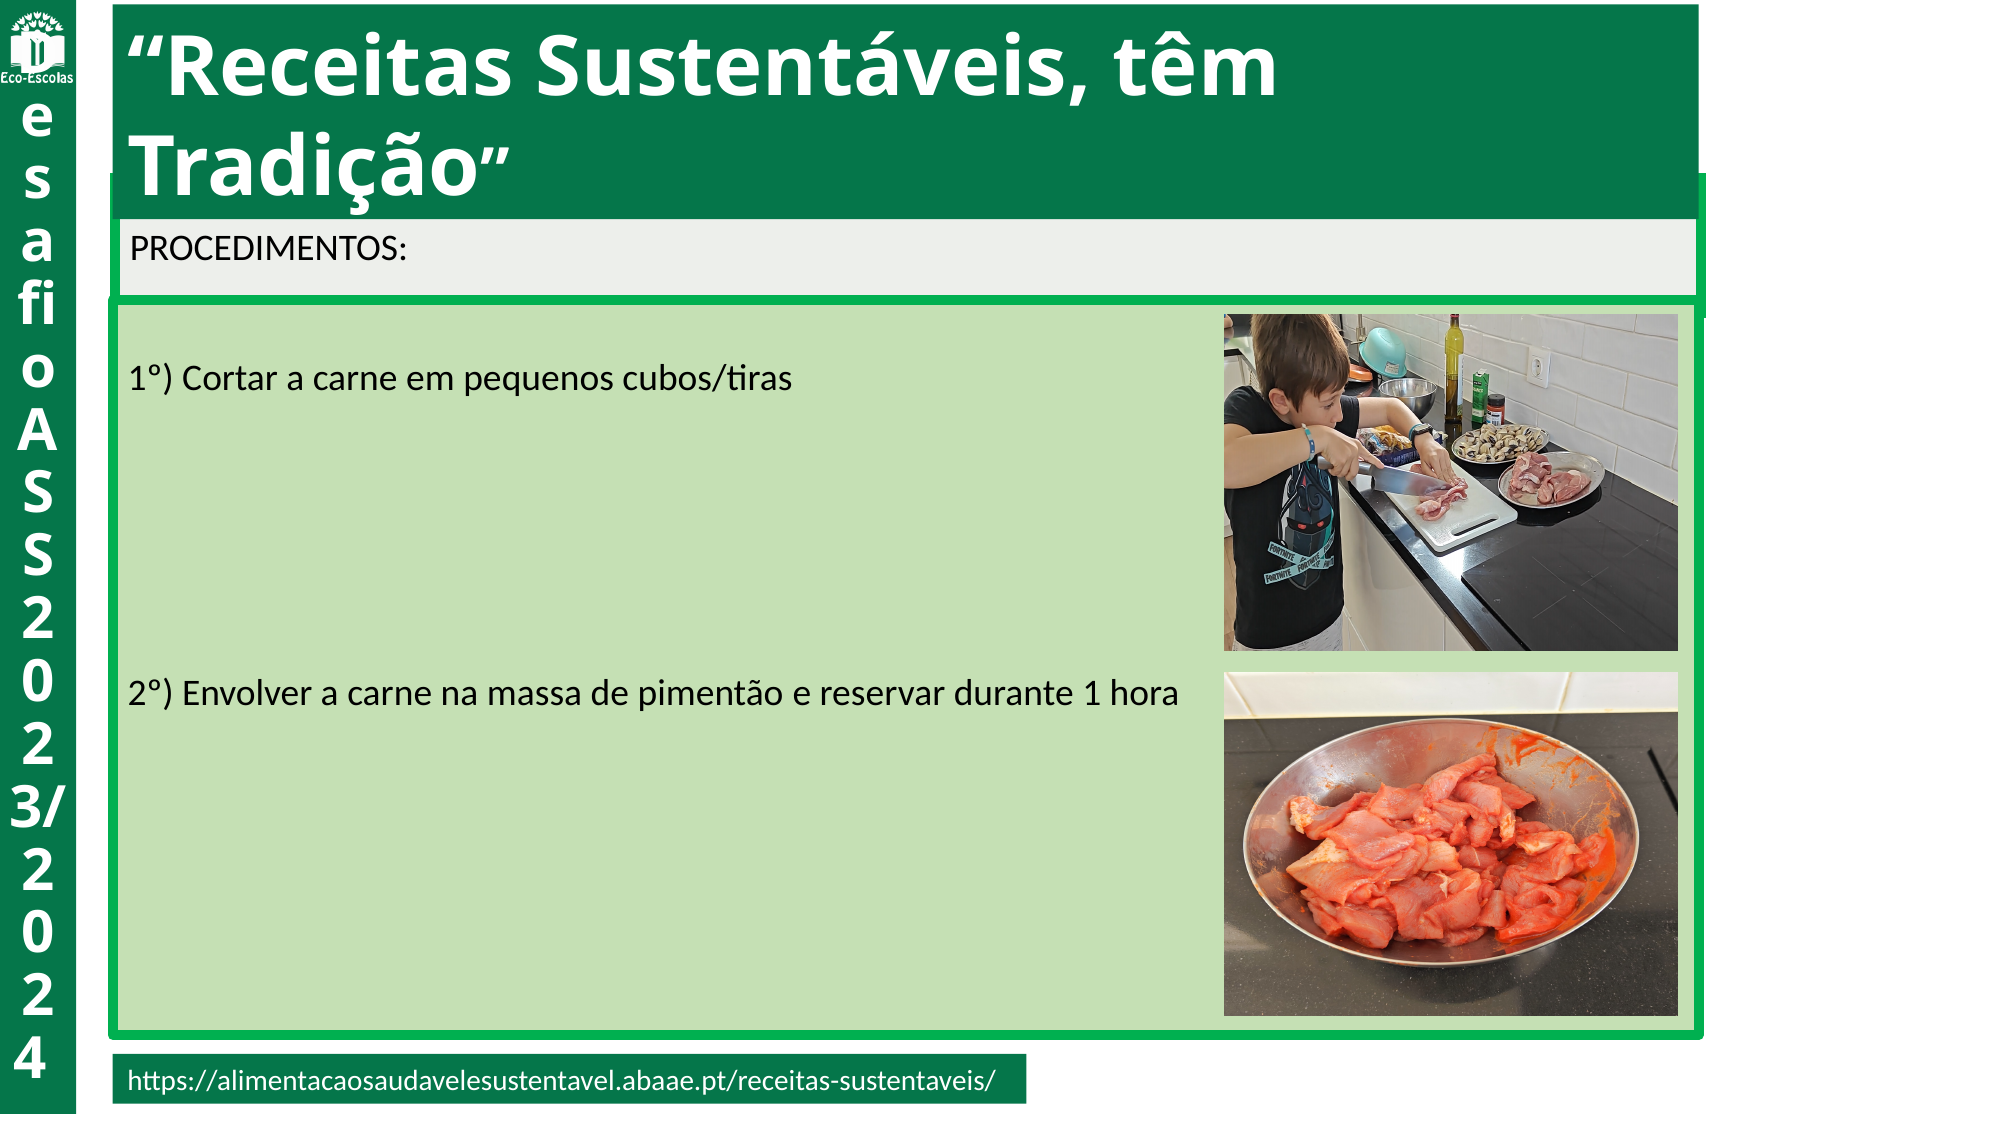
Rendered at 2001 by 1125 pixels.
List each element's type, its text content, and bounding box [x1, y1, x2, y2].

title Desafio ASS 2023/2024 [0, 0, 77, 1114]
text_box “Receitas Sustentáveis, têm Tradição” [112, 4, 1699, 220]
text_box 1º) Cortar a carne em pequenos cubos/tiras 2º) Envolver a carne na massa de pimentão e reservar durante 1 hora [112, 300, 1699, 1036]
text_box https://alimentacaosaudavelesustentavel.abaae.pt/receitas-sustentaveis/ [112, 1053, 1027, 1104]
picture [1, 11, 73, 83]
text_box PROCEDIMENTOS: [114, 176, 1702, 314]
picture [1224, 672, 1678, 1017]
picture [1224, 314, 1678, 651]
